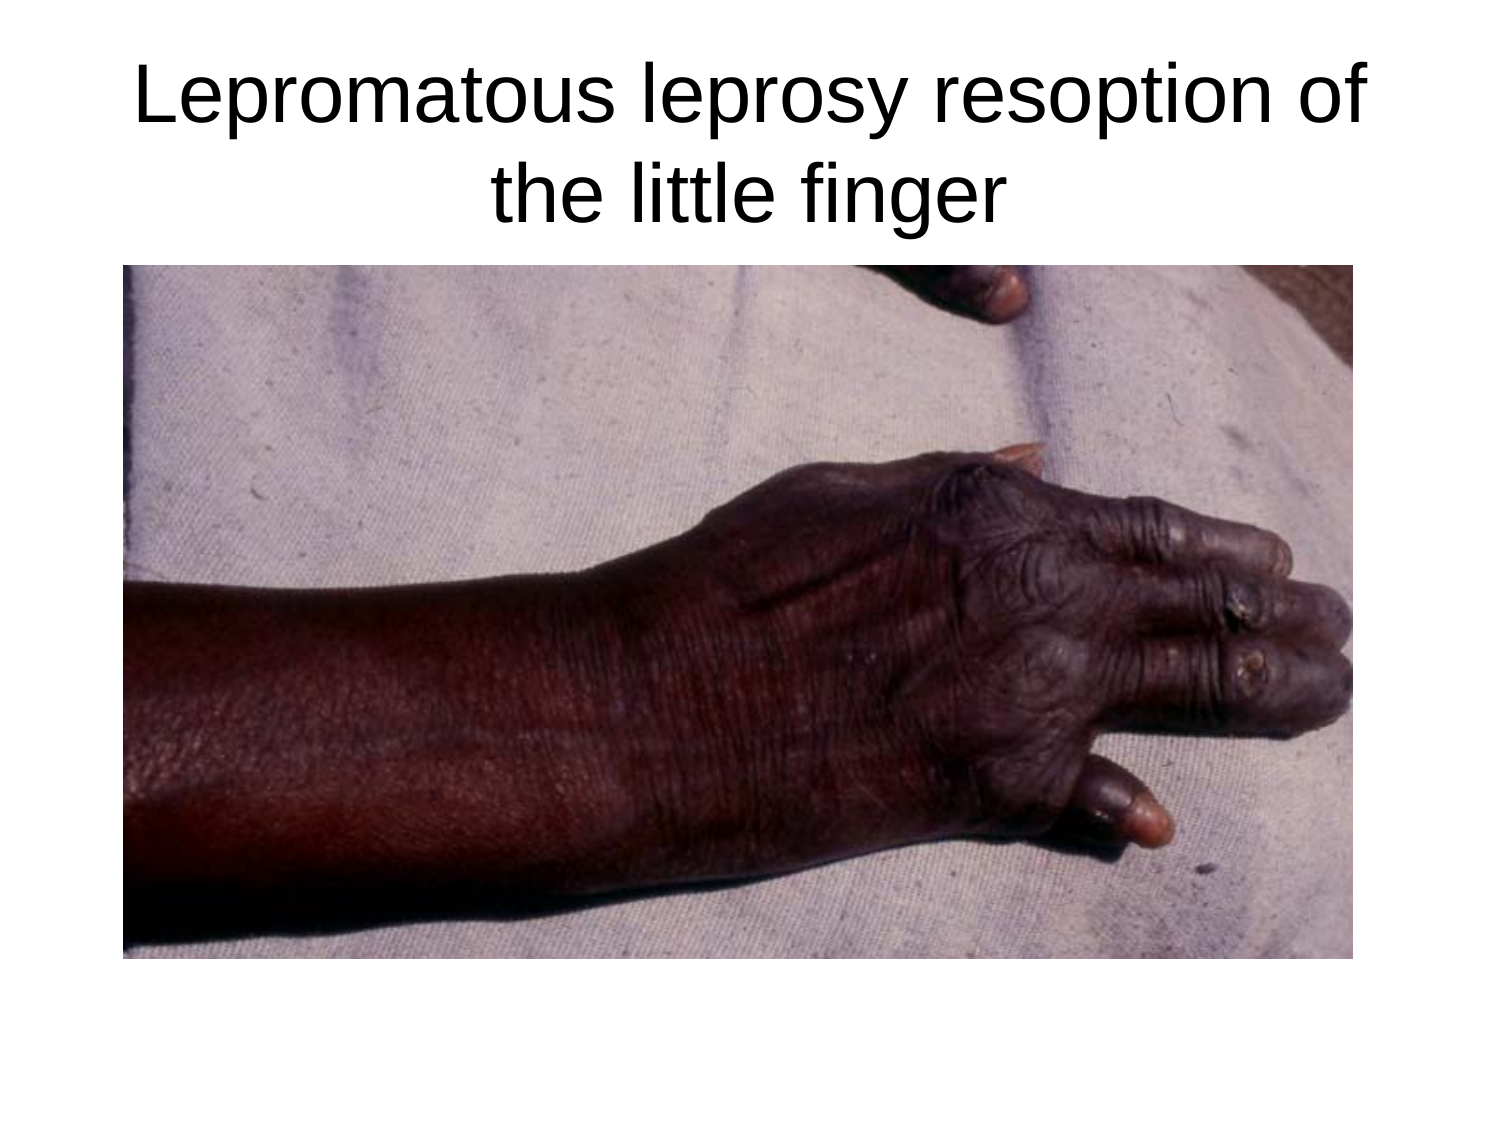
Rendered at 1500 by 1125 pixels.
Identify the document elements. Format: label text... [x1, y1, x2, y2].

picture [123, 265, 1353, 959]
title Lepromatous leprosy resoption of the little finger [74, 44, 1426, 233]
